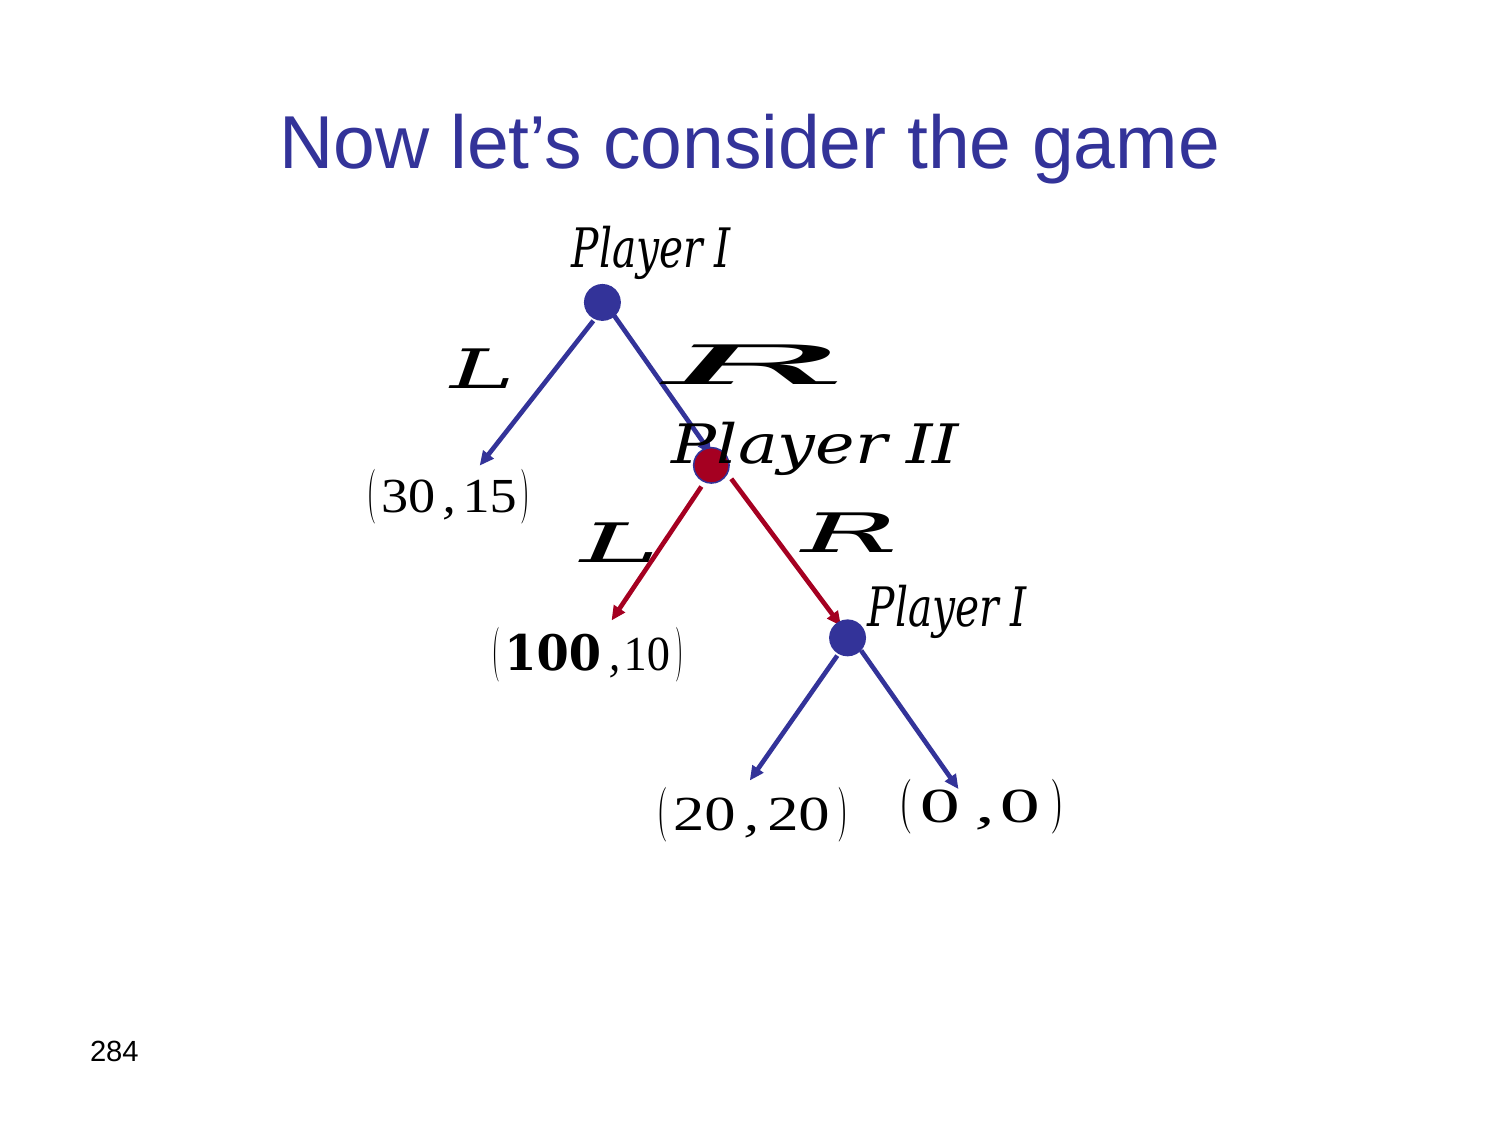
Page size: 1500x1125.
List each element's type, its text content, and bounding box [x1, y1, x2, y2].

slide_number 284 [74, 1024, 426, 1103]
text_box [611, 486, 702, 621]
title Now let’s consider the game [75, 45, 1425, 233]
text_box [860, 650, 959, 789]
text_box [613, 315, 712, 455]
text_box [731, 478, 842, 626]
text_box [693, 448, 730, 484]
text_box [749, 655, 838, 781]
text_box [584, 284, 621, 321]
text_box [479, 320, 594, 466]
text_box [829, 620, 866, 656]
